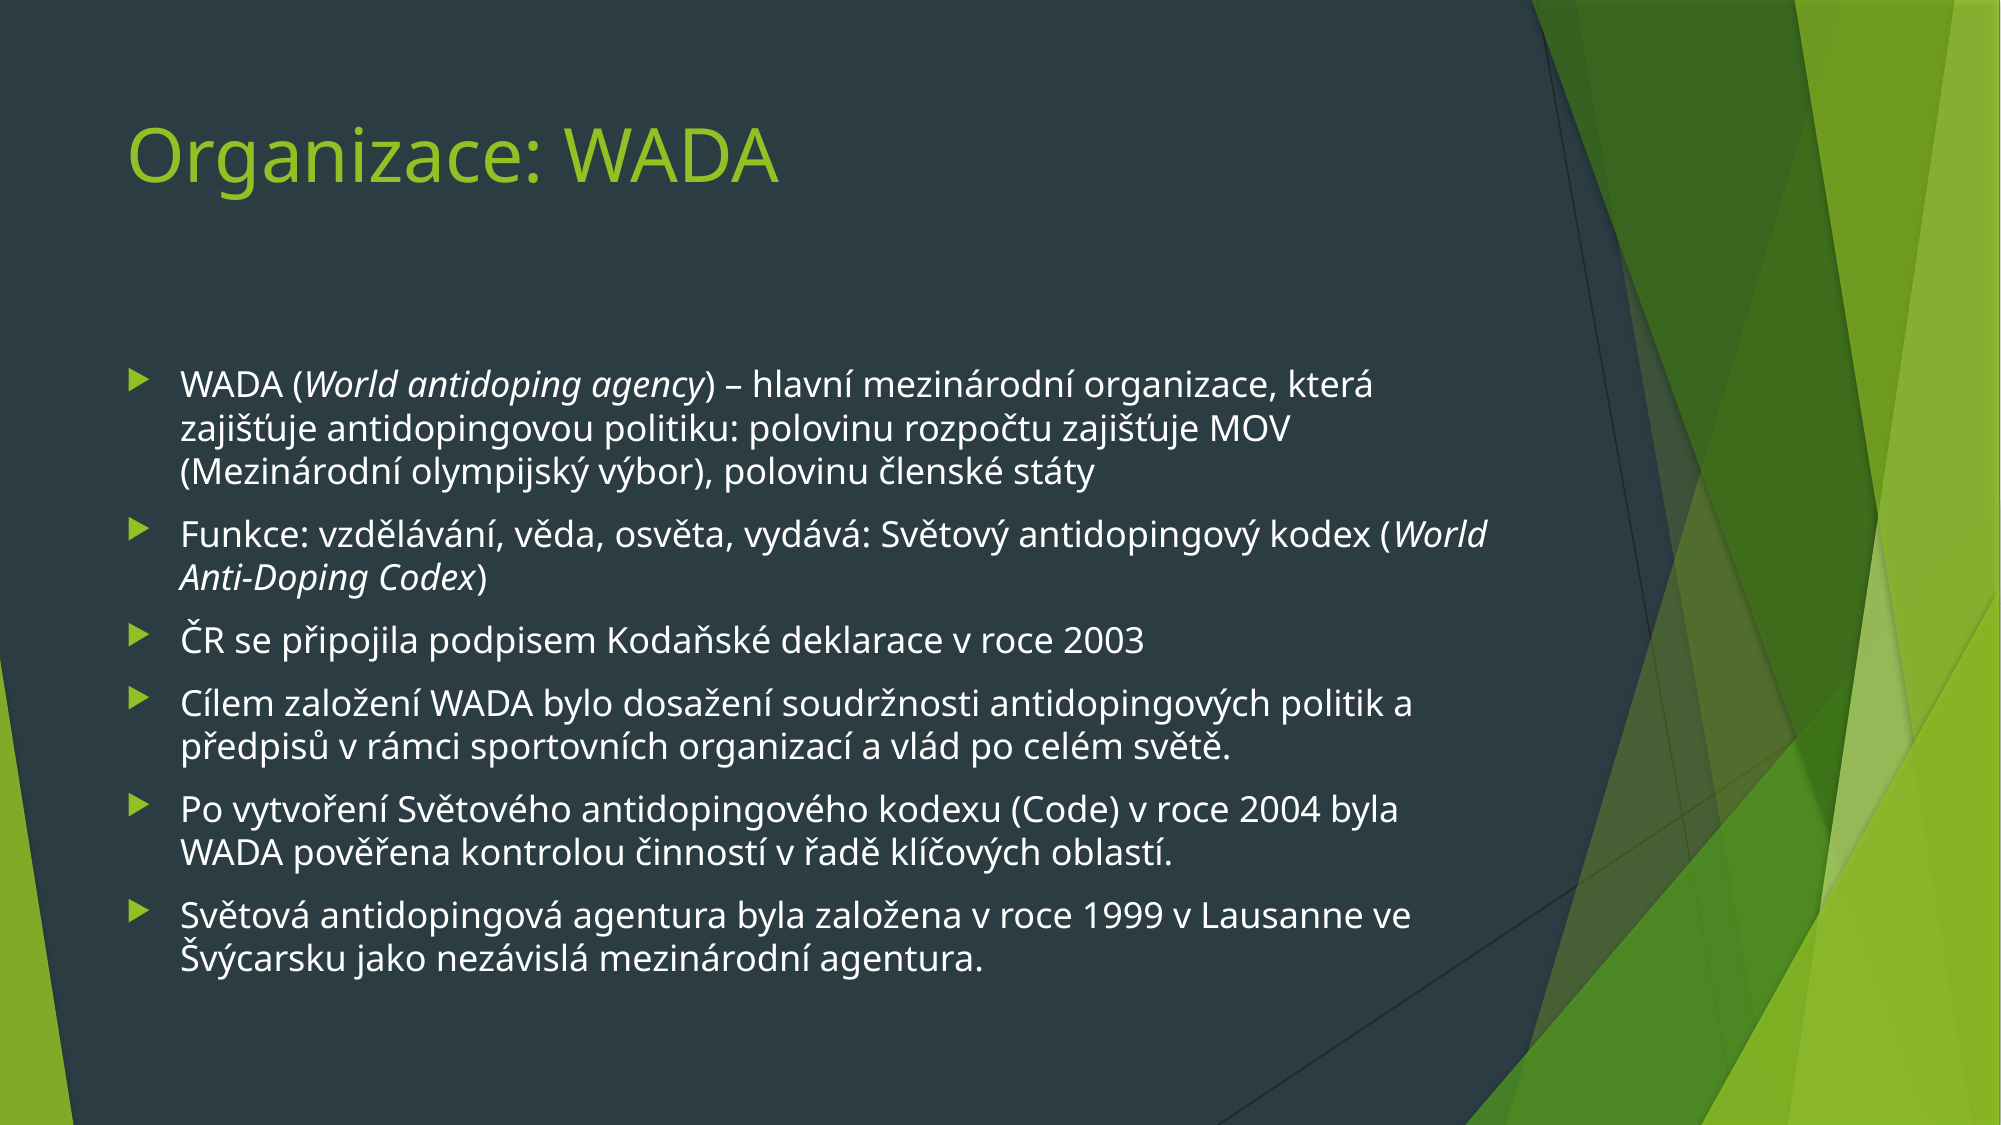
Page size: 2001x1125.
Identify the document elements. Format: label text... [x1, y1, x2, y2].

title Organizace: WADA [111, 99, 1522, 317]
list WADA (World antidoping agency) – hlavní mezinárodní organizace, která zajišťuje antidopingovou politiku: polovinu rozpočtu zajišťuje MOV (Mezinárodní olympijský výbor), polovinu členské státy Funkce: vzdělávání, věda, osvěta, vydává: Světový antidopingový kodex (World Anti-Doping Codex) ČR se připojila podpisem Kodaňské deklarace v roce 2003 Cílem založení WADA bylo dosažení soudržnosti antidopingových politik a předpisů v rámci sportovních organizací a vlád po celém světě. Po vytvoření Světového antidopingového kodexu (Code) v roce 2004 byla WADA pověřena kontrolou činností v řadě klíčových oblastí. Světová antidopingová agentura byla založena v roce 1999 v Lausanne ve Švýcarsku jako nezávislá mezinárodní agentura. [111, 354, 1522, 992]
